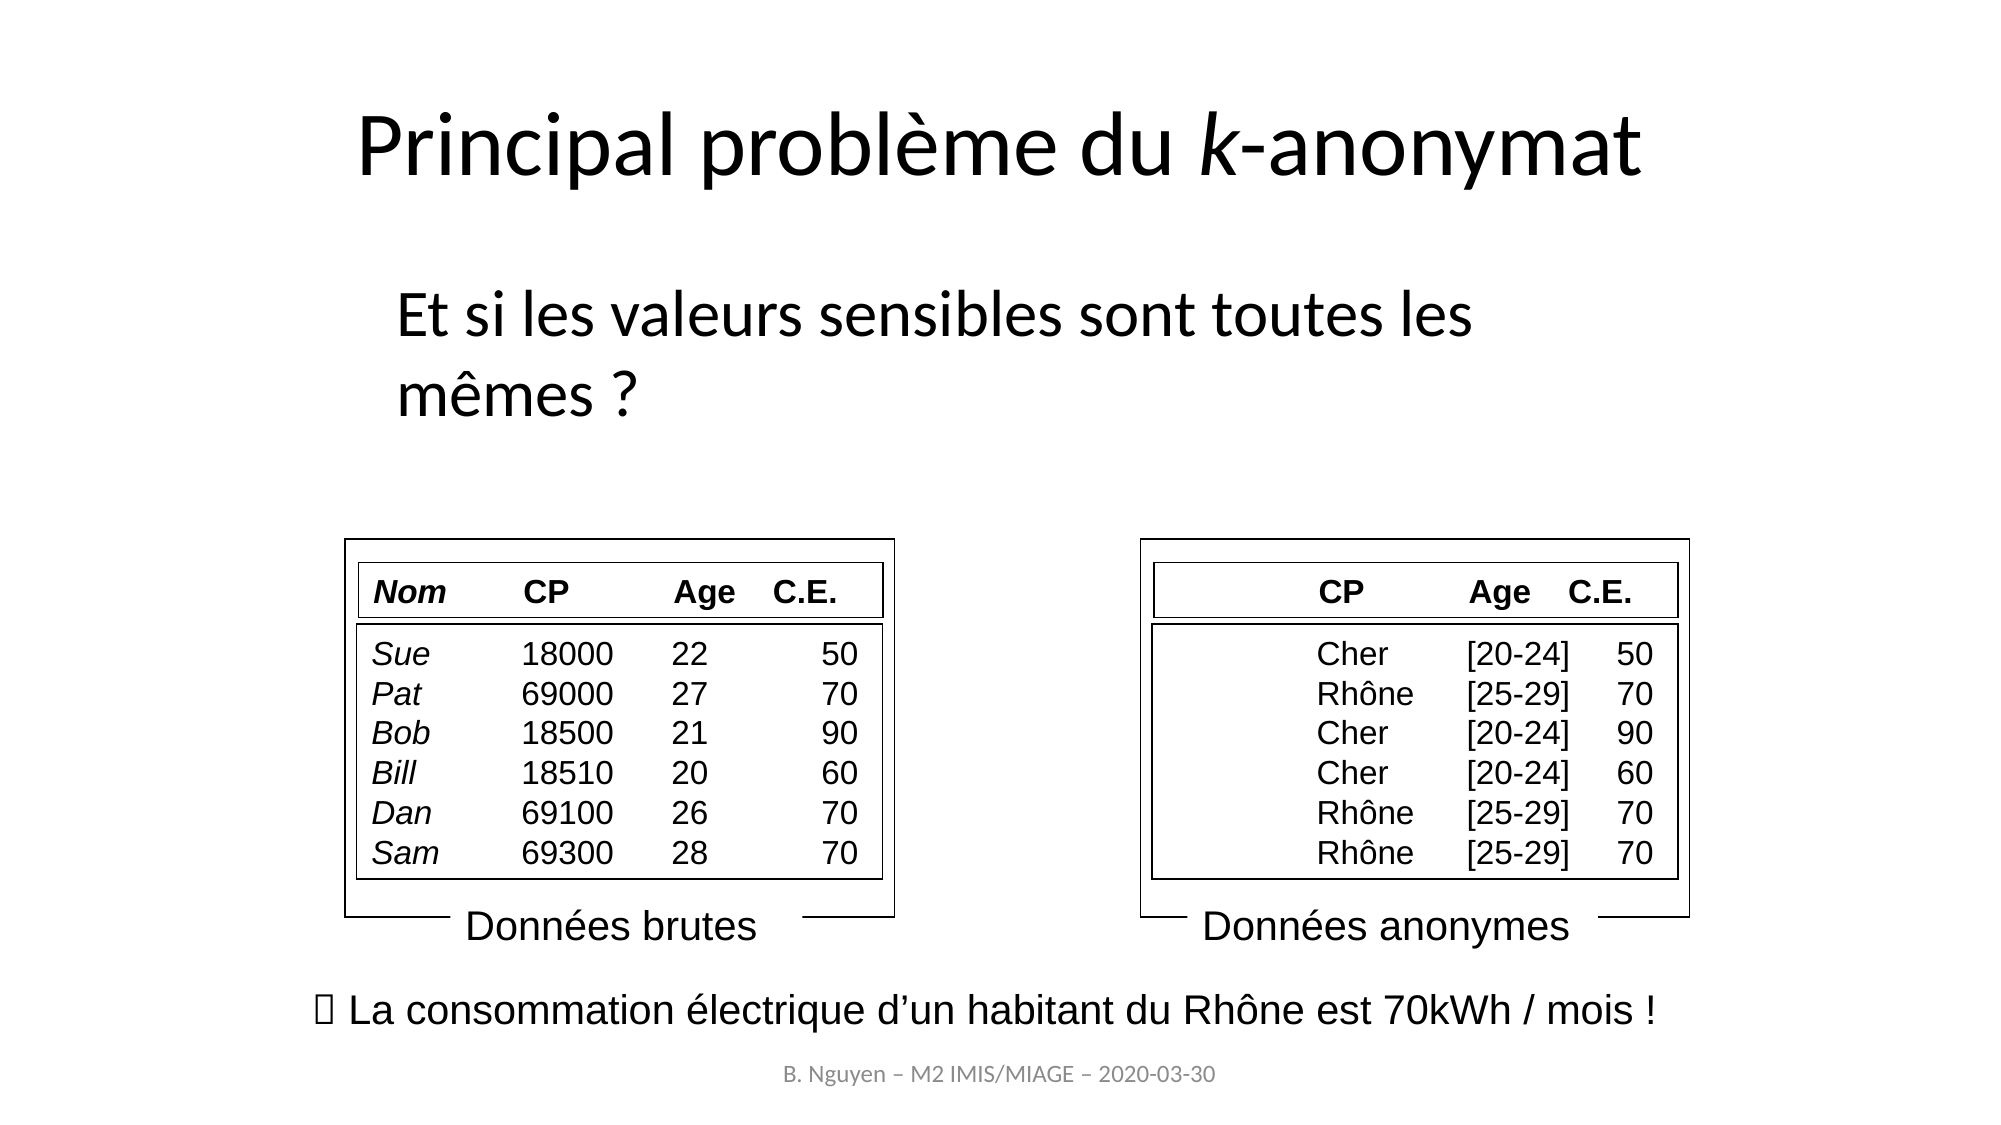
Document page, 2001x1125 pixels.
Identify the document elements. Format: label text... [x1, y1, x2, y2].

text_box  La consommation électrique d’un habitant du Rhône est 70kWh / mois ! [297, 975, 1673, 1041]
text_box Principal problème du k-anonymat [324, 45, 1675, 233]
text_box Données brutes [450, 891, 803, 957]
text_box [1140, 538, 1690, 917]
text_box Et si les valeurs sensibles sont toutes les mêmes ? [324, 262, 1675, 1005]
footer B. Nguyen – M2 IMIS/MIAGE – 2020-03-30 [662, 1042, 1338, 1103]
text_box Données anonymes [1187, 891, 1598, 957]
text_box [345, 538, 895, 917]
